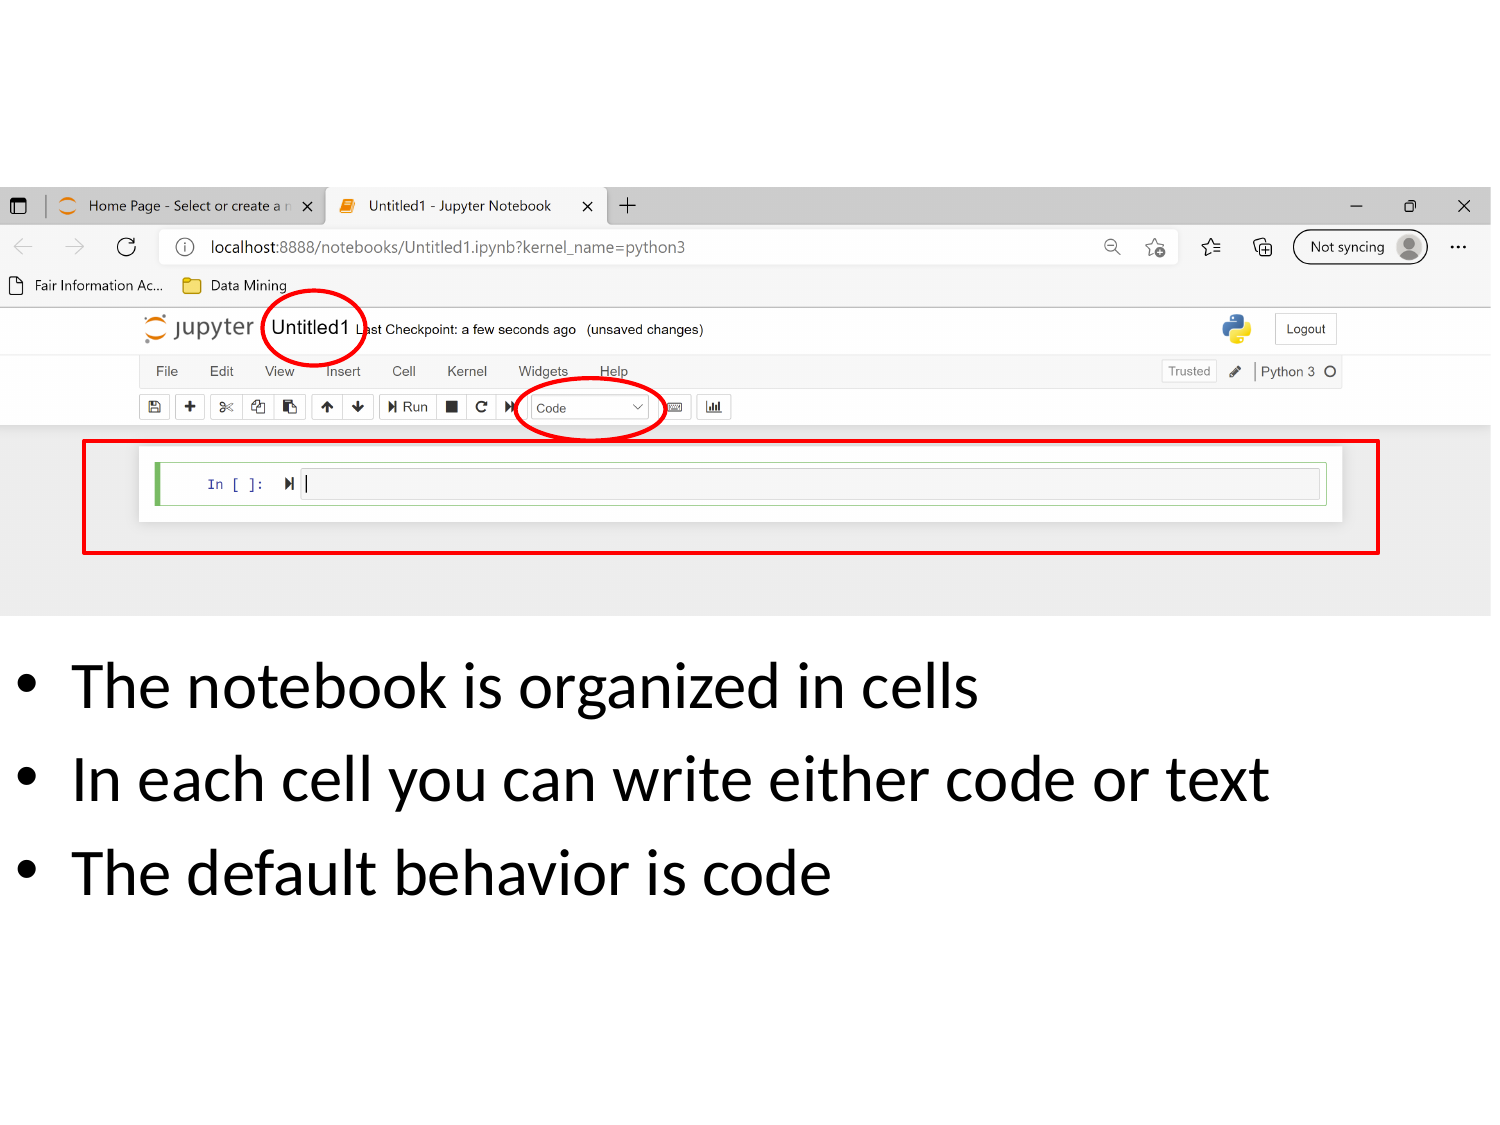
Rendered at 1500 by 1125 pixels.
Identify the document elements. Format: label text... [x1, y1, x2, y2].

list The notebook is organized in cells In each cell you can write either code or text The default behavior is code [0, 634, 1350, 938]
picture [0, 187, 1491, 616]
